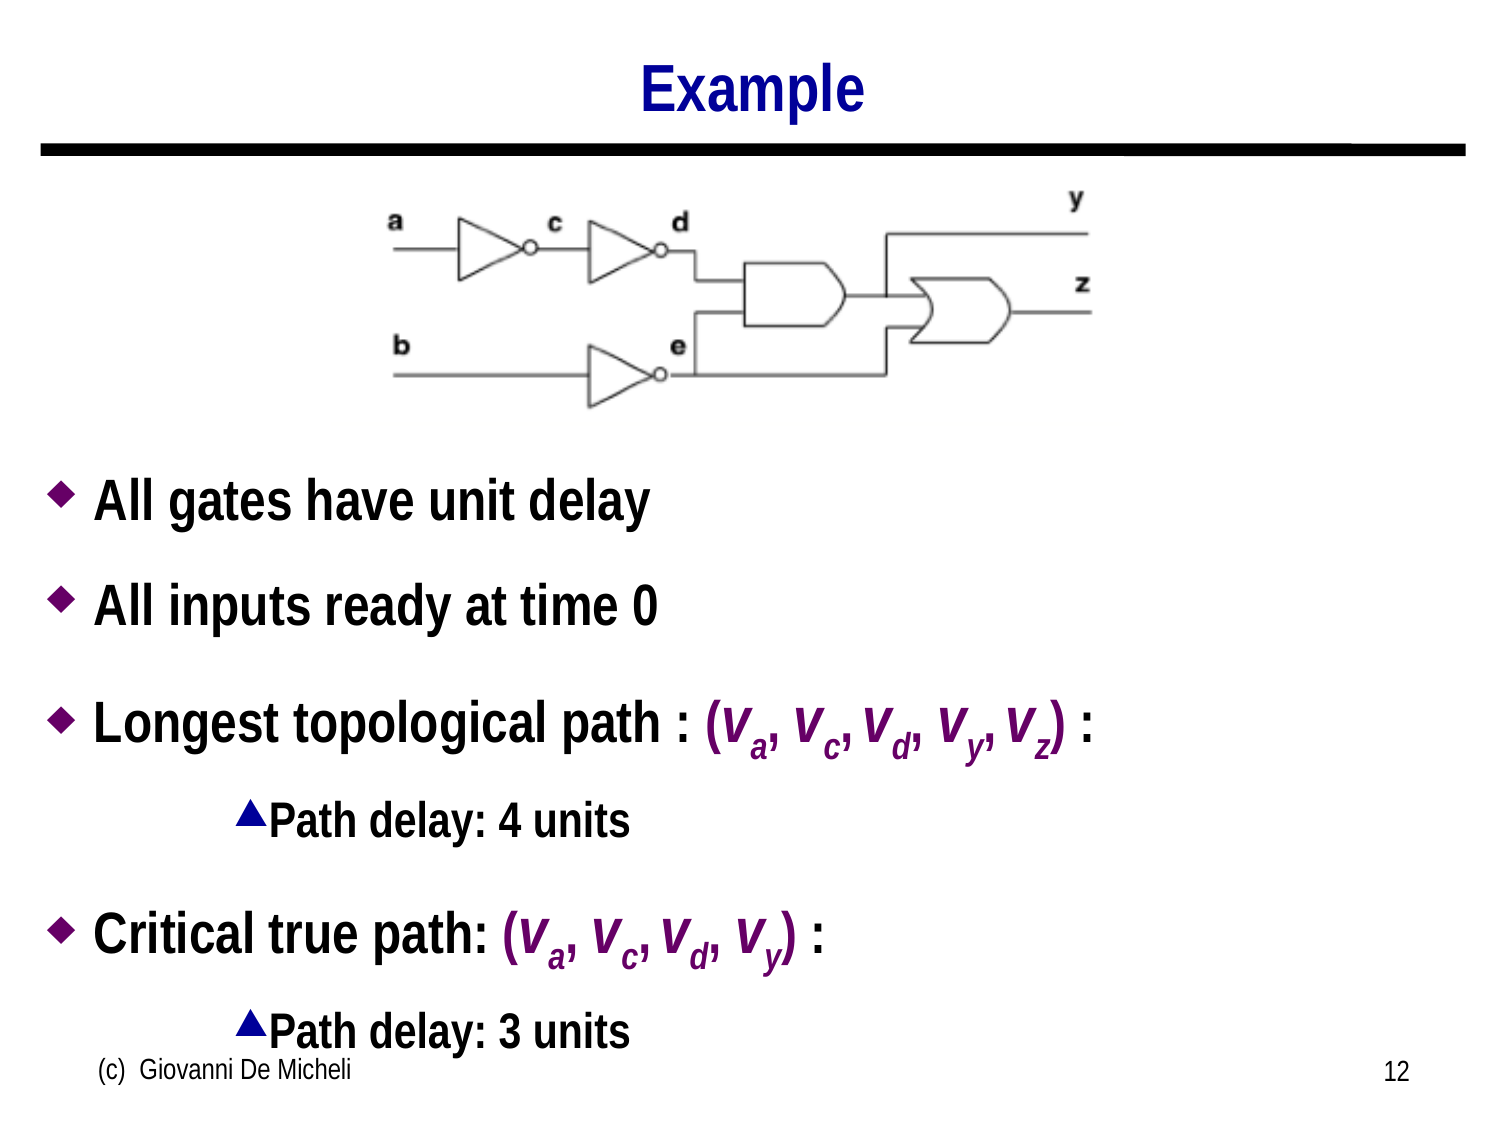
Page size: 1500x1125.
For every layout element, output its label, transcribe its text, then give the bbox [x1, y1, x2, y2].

list All gates have unit delay All inputs ready at time 0 Longest topological path : (va, vc, vd, vy, vz) : Path delay: 4 units Critical true path: (va, vc, vd, vy) : Path delay: 3 units [32, 437, 1460, 1071]
slide_number 12 [1074, 1071, 1425, 1123]
picture [331, 156, 1124, 426]
footer (c) Giovanni De Micheli [0, 1042, 463, 1121]
title Example [39, 33, 1467, 146]
